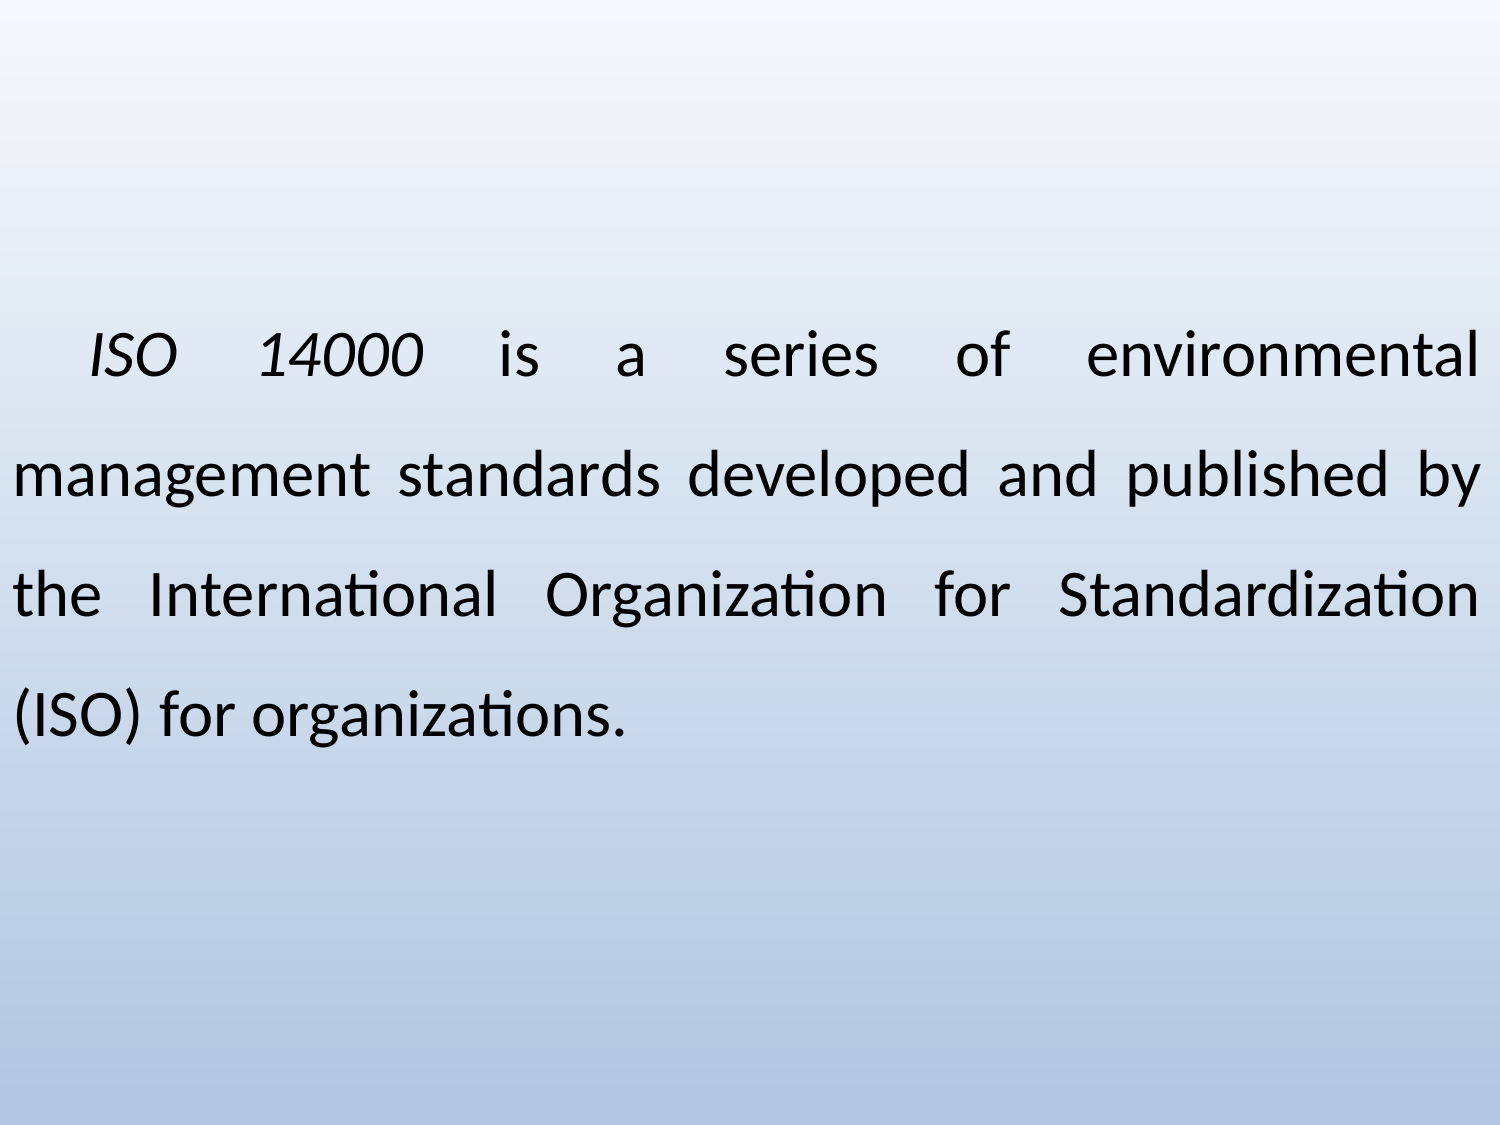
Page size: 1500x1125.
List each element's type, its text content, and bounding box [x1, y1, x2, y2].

list ISO 14000 is a series of environmental management standards developed and published by the International Organization for Standardization (ISO) for organizations. [0, 262, 1498, 800]
